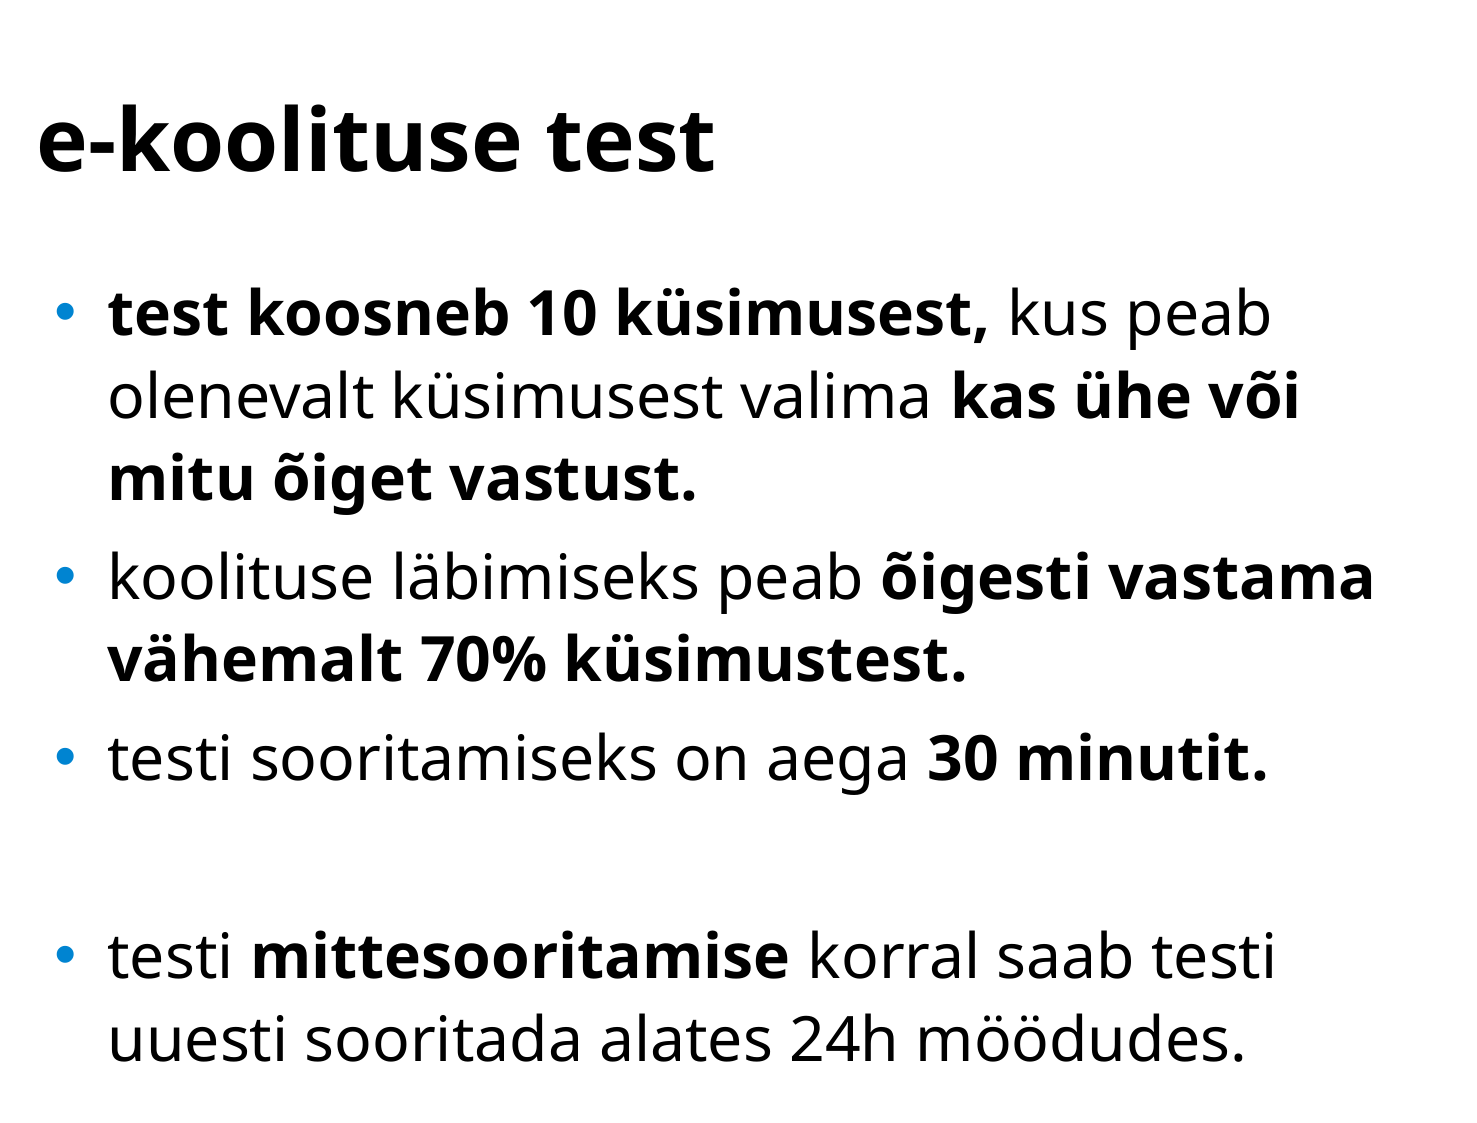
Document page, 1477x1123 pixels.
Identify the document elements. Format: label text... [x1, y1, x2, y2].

title e-koolituse test [36, 88, 1336, 219]
list test koosneb 10 küsimusest, kus peab olenevalt küsimusest valima kas ühe või mitu õiget vastust. koolituse läbimiseks peab õigesti vastama vähemalt 70% küsimustest. testi sooritamiseks on aega 30 minutit. testi mittesooritamise korral saab testi uuesti sooritada alates 24h möödudes. [36, 265, 1431, 1046]
